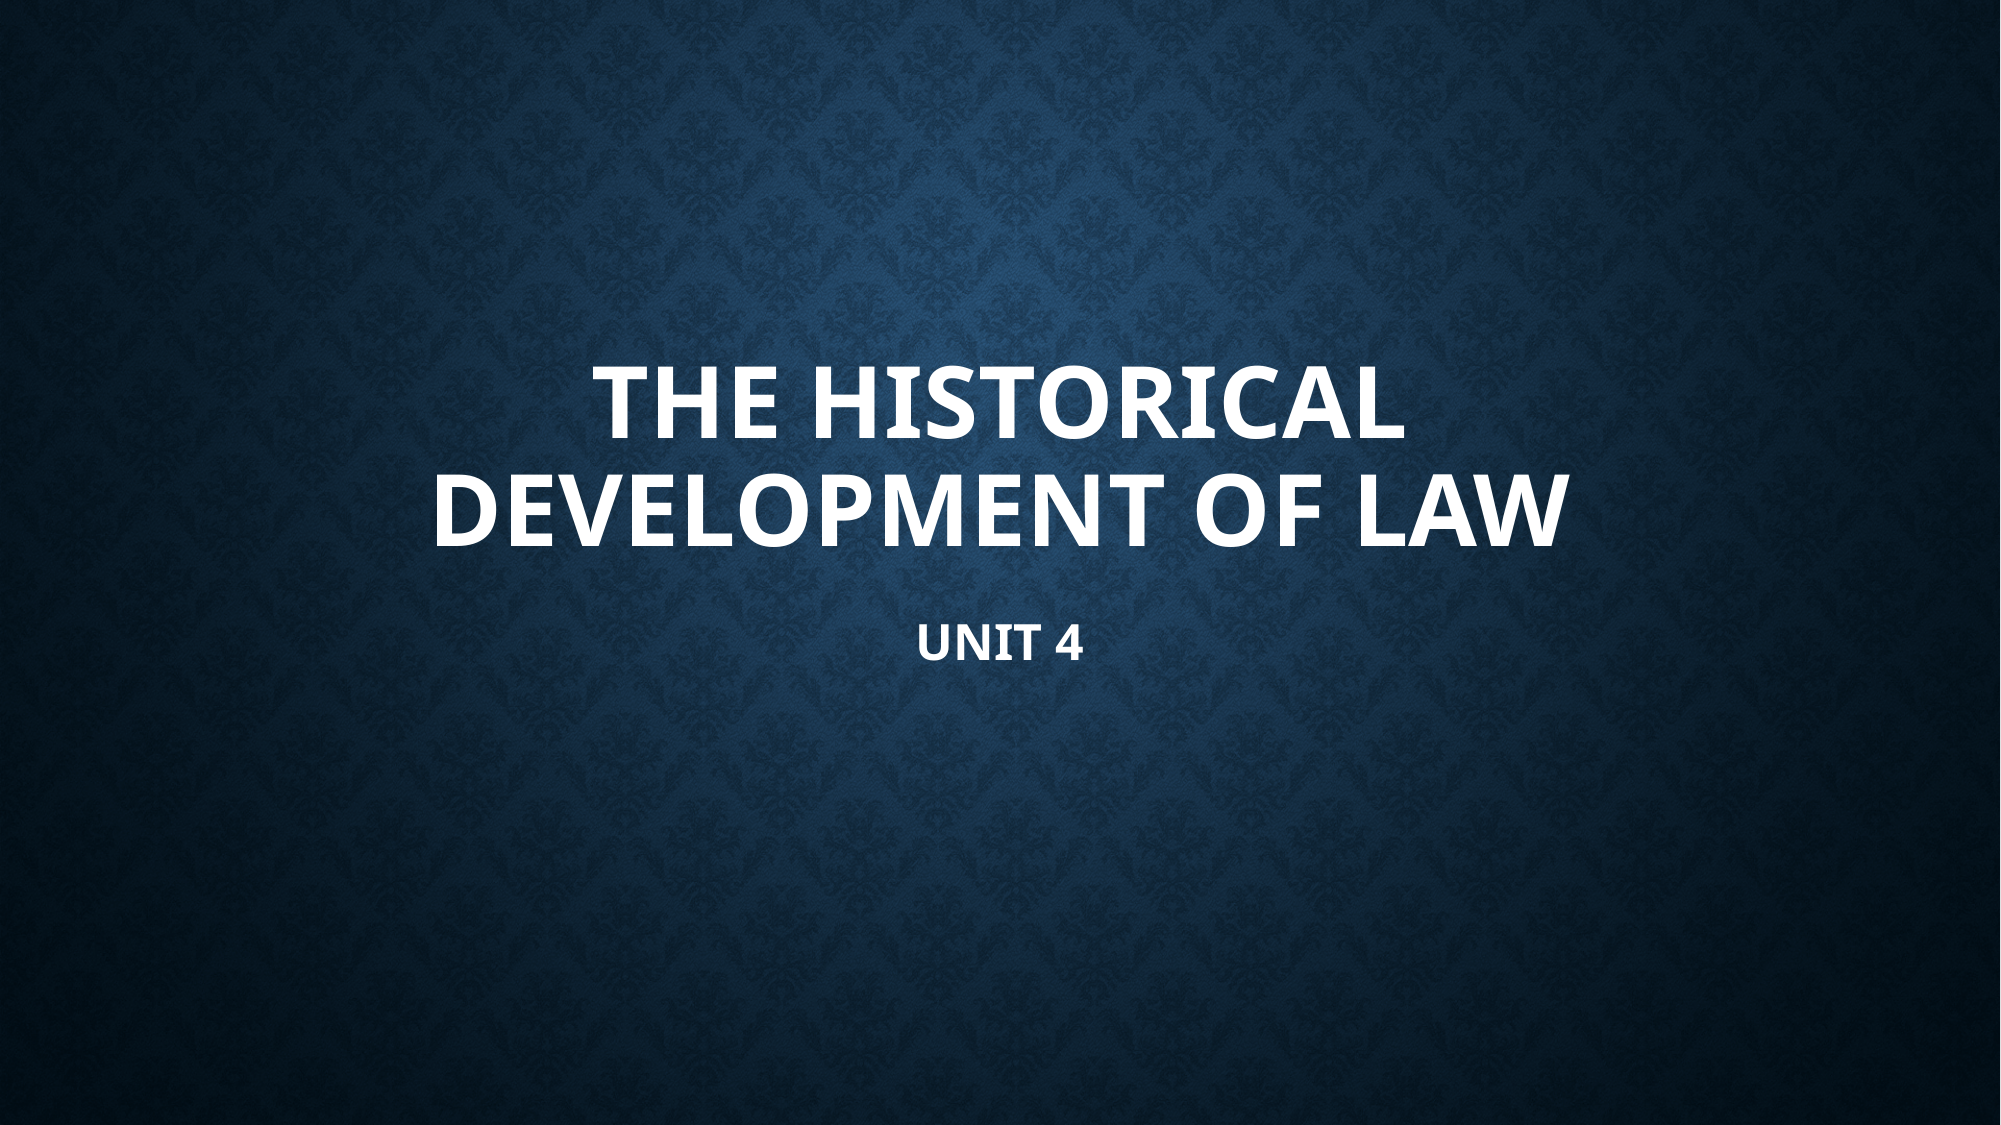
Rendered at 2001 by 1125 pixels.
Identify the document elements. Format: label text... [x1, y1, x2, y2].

title THE HISTORICAL DEVELOPMENT OF LAW [261, 184, 1739, 576]
subtitle UNIT 4 [261, 590, 1739, 863]
